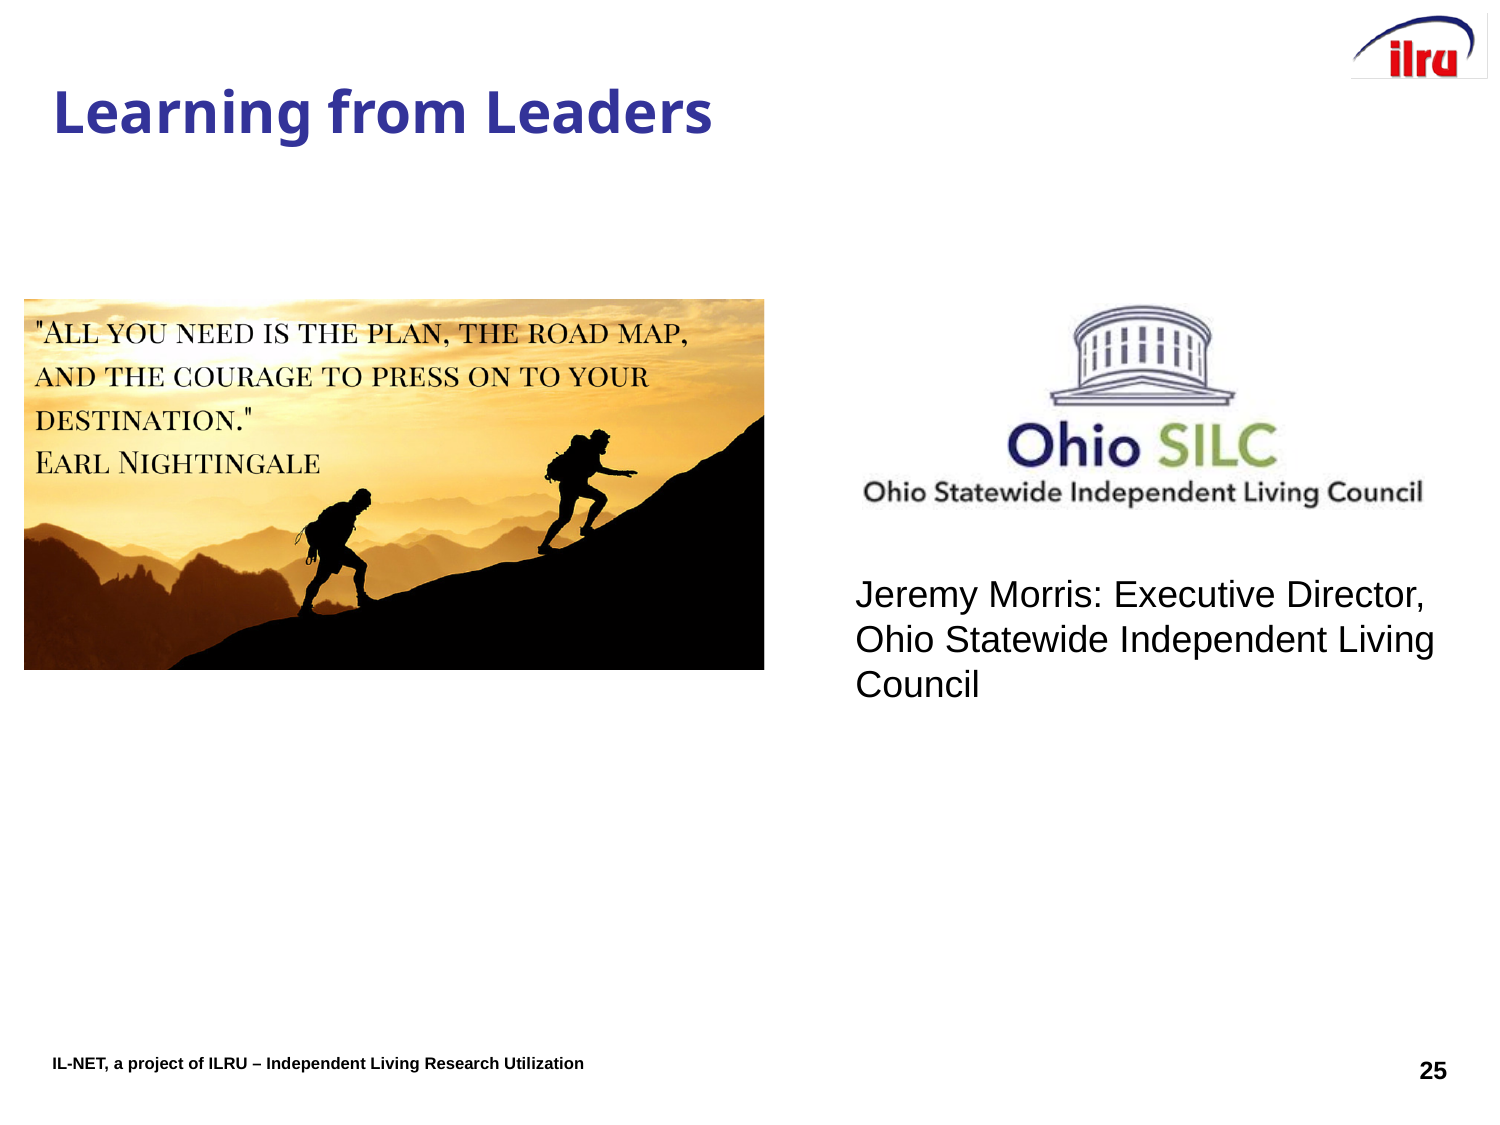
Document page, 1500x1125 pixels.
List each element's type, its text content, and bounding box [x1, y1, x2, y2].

picture [862, 303, 1425, 510]
picture [24, 299, 766, 671]
picture [1350, 12, 1488, 79]
text_box Jeremy Morris: Executive Director, Ohio Statewide Independent Living Council [840, 562, 1475, 713]
slide_number 25 [1074, 1047, 1463, 1088]
title Learning from Leaders [37, 44, 1301, 176]
